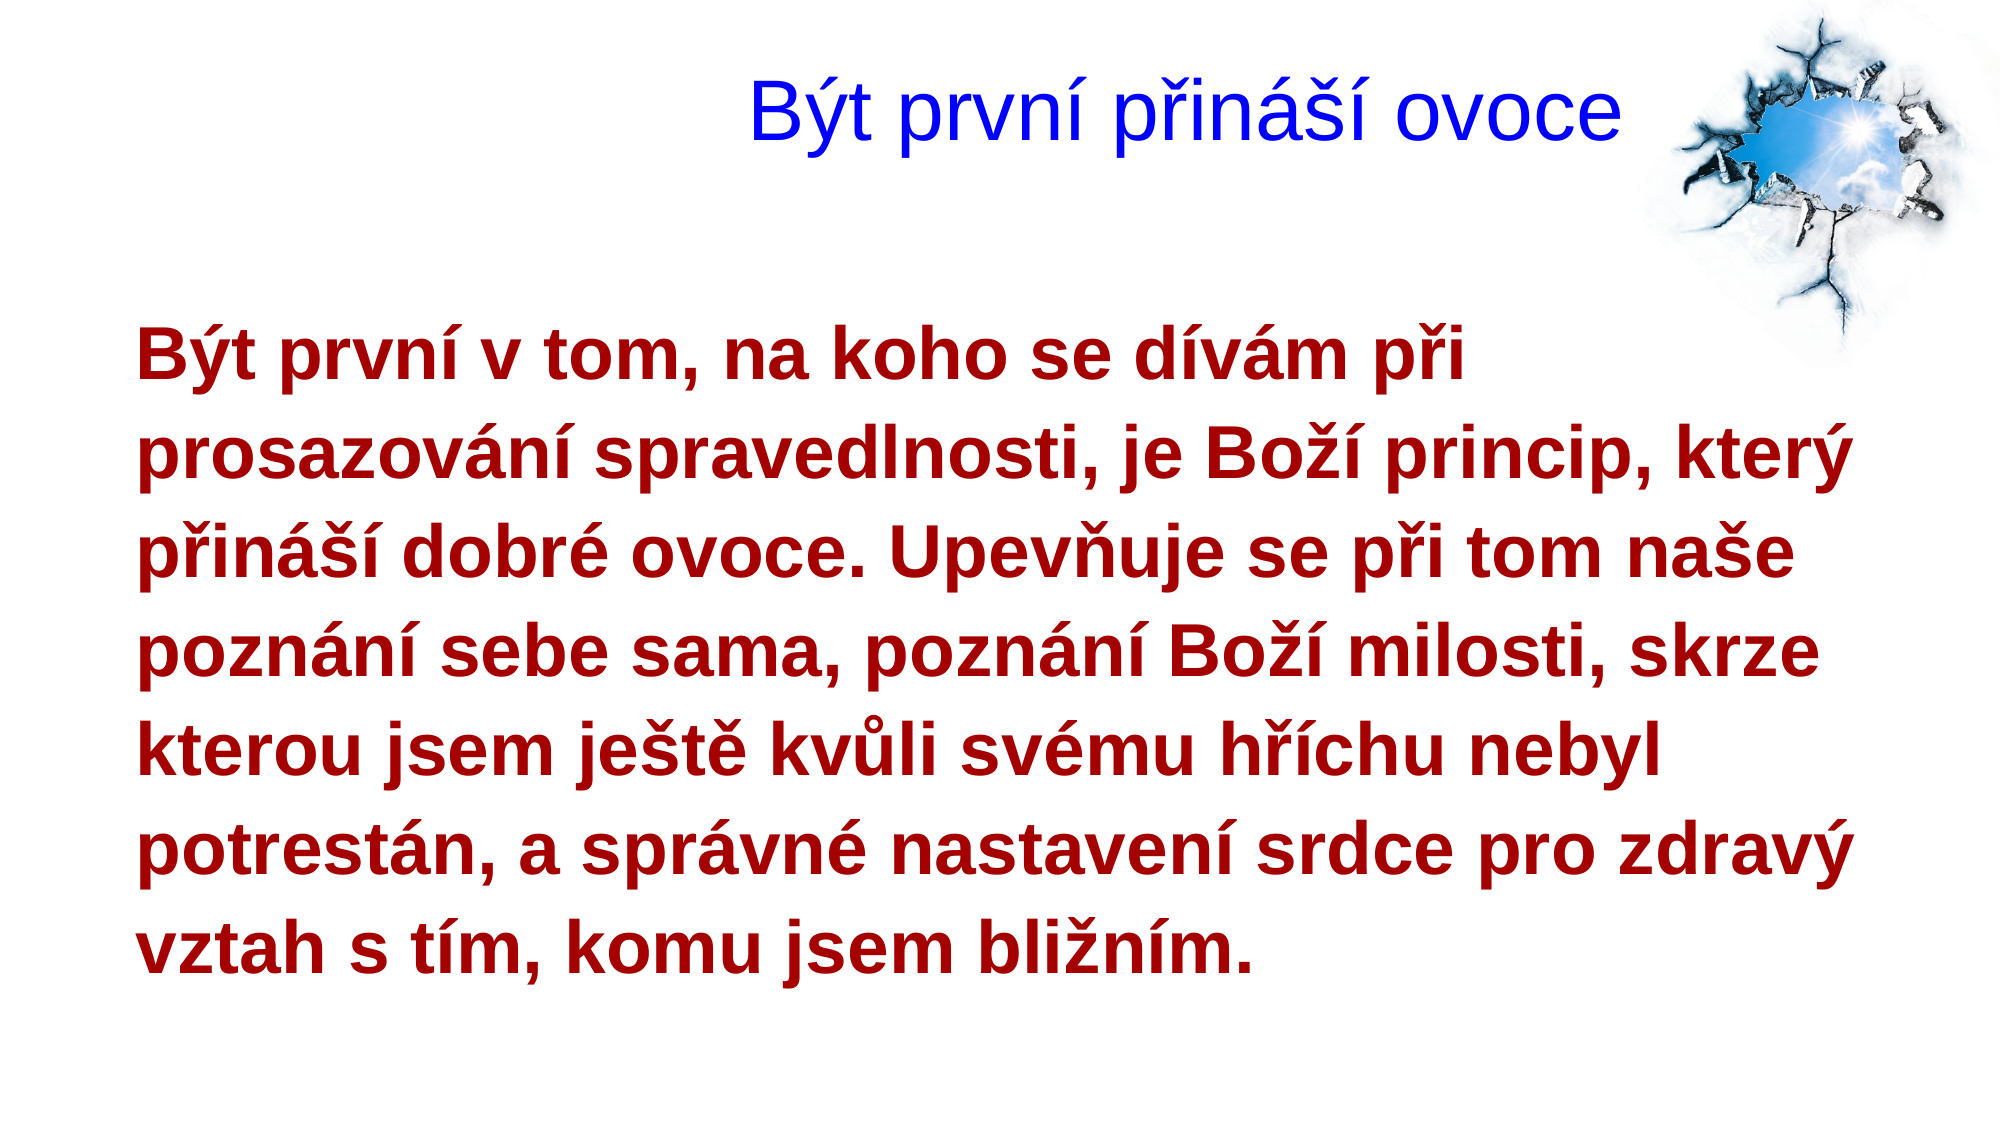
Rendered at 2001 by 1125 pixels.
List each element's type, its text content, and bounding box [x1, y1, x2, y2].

picture [1637, 0, 2000, 368]
text_box Být první v tom, na koho se dívám při prosazování spravedlnosti, je Boží princip, který přináší dobré ovoce. Upevňuje se při tom naše poznání sebe sama, poznání Boží milosti, skrze kterou jsem ještě kvůli svému hříchu nebyl potrestán, a správné nastavení srdce pro zdravý vztah s tím, komu jsem bližním. [120, 288, 1925, 997]
title Být první přináší ovoce [732, 57, 1637, 168]
